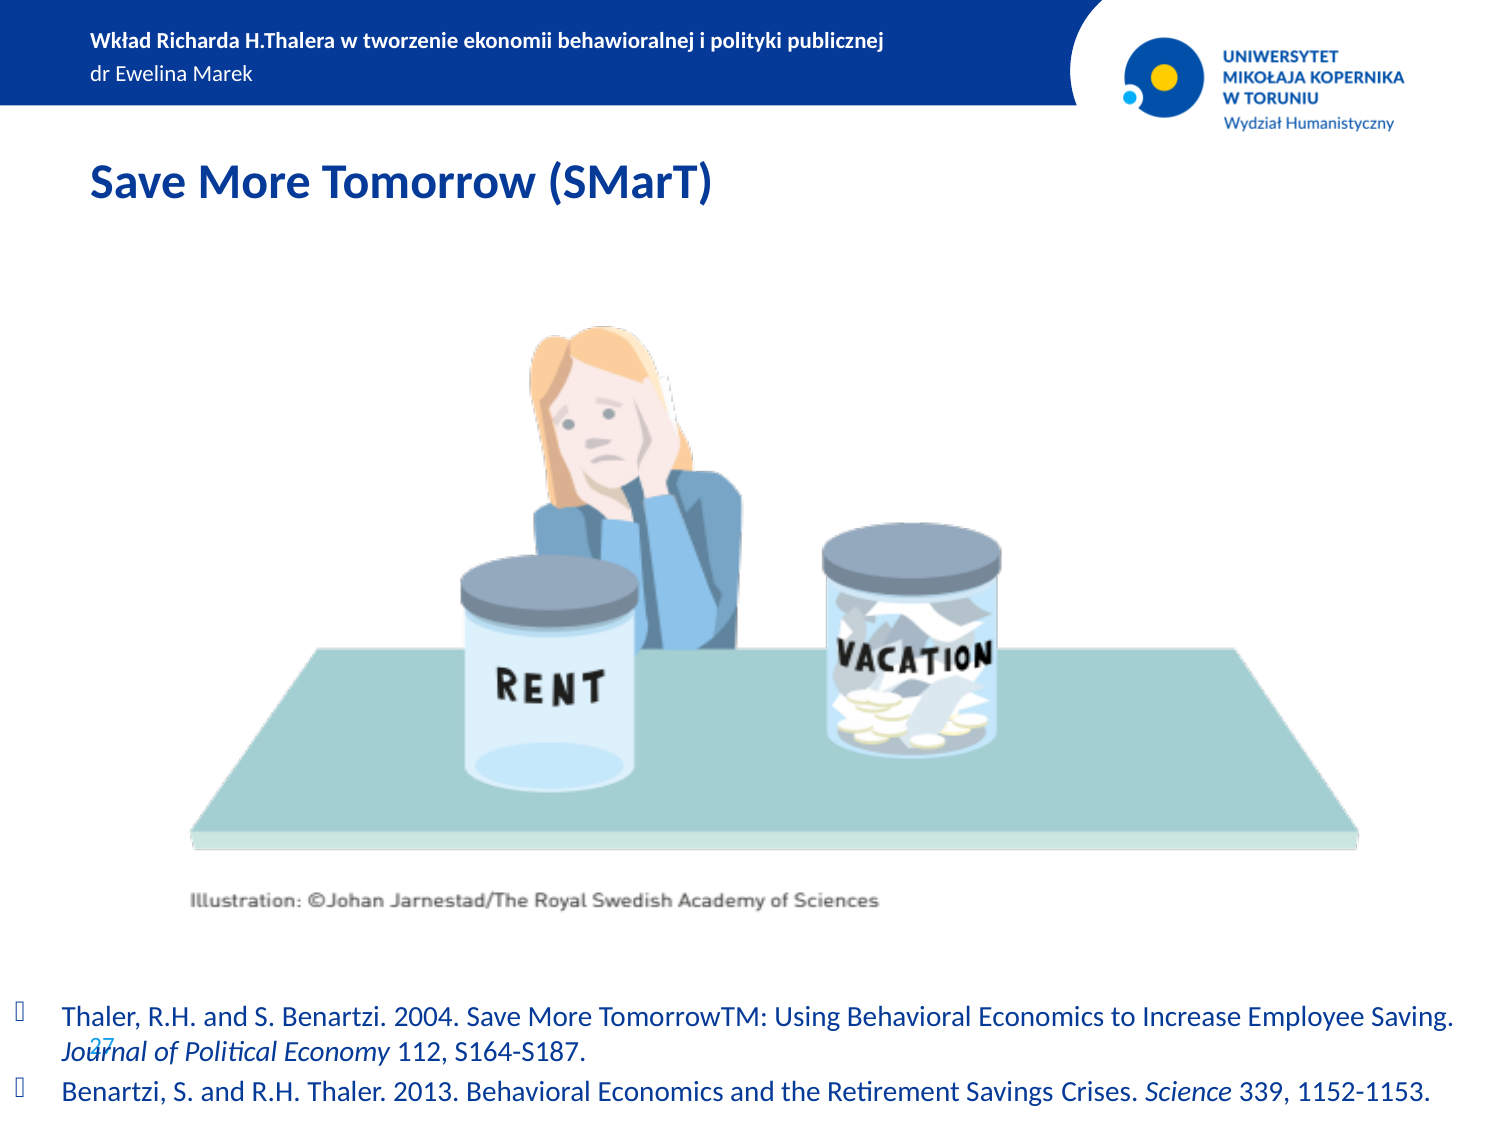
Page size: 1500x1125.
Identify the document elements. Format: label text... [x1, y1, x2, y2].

list Thaler, R.H. and S. Benartzi. 2004. Save More TomorrowTM: Using Behavioral Economics to Increase Employee Saving. Journal of Political Economy 112, S164-S187. Benartzi, S. and R.H. Thaler. 2013. Behavioral Economics and the Retirement Savings Crises. Science 339, 1152-1153. [0, 989, 1500, 1125]
picture [1098, 11, 1432, 158]
list Wkład Richarda H.Thalera w tworzenie ekonomii behawioralnej i polityki publicznej [75, 18, 1040, 50]
list Save More Tomorrow (SMarT) [75, 141, 1378, 225]
picture [46, 226, 1480, 990]
list dr Ewelina Marek [75, 50, 1040, 96]
